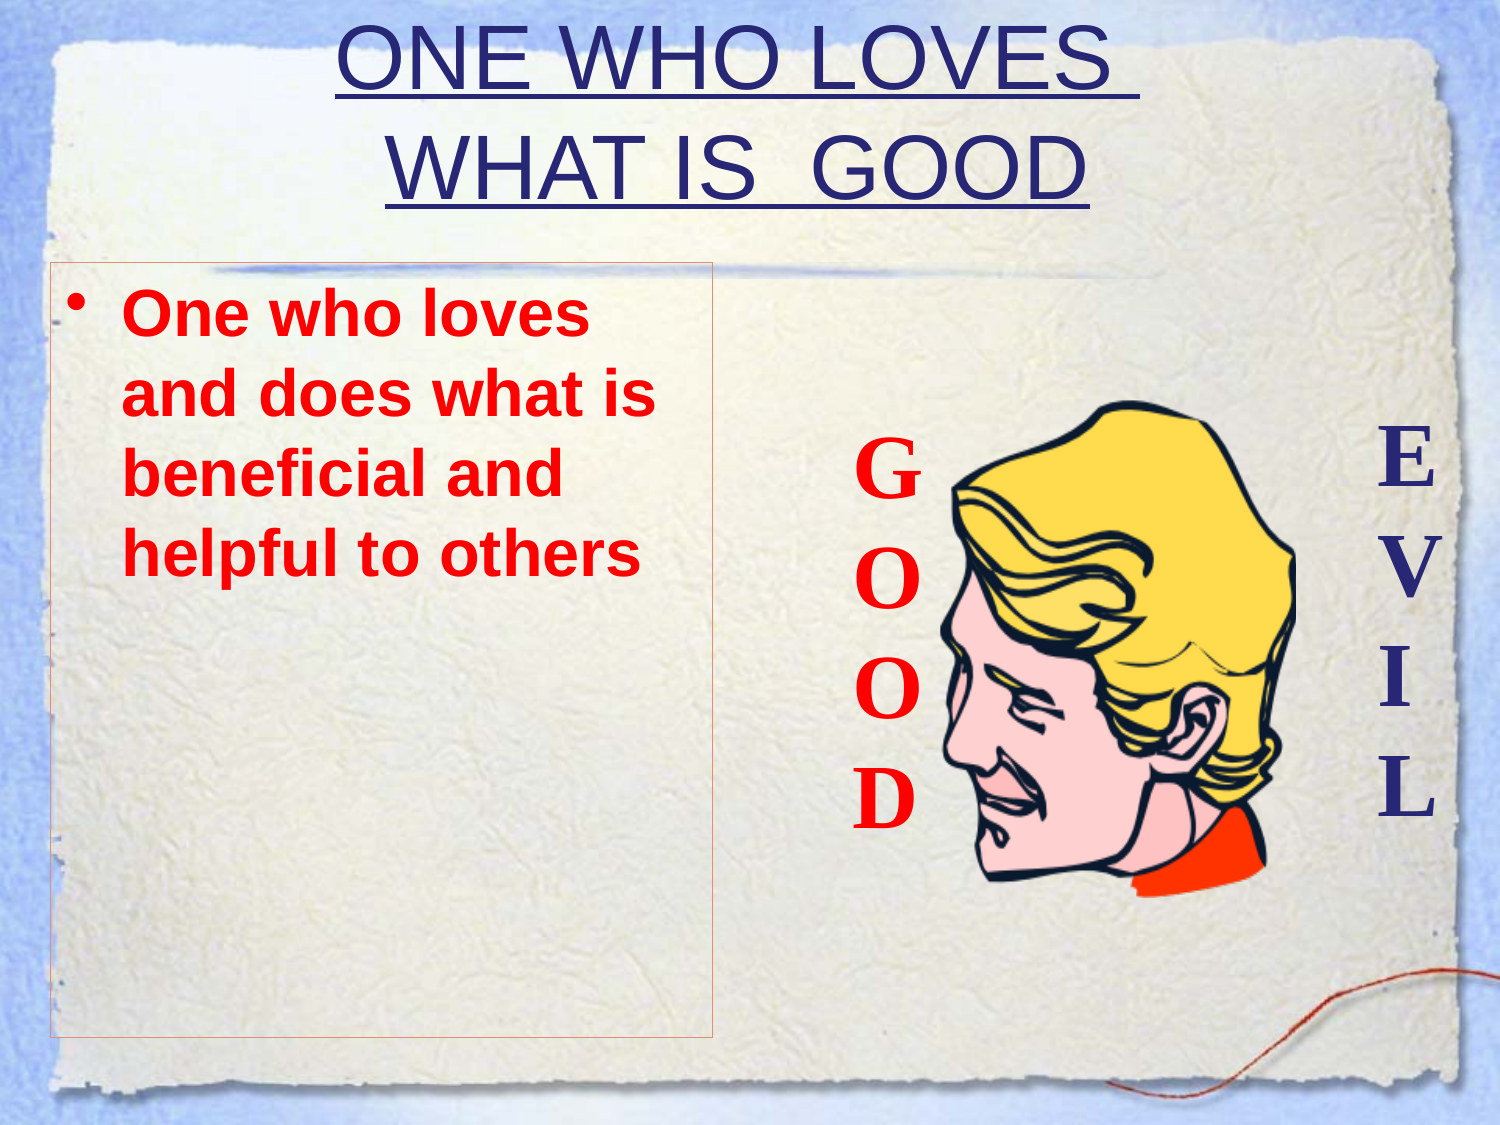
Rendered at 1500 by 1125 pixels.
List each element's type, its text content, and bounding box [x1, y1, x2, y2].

text_box E V I L [1362, 387, 1459, 843]
list One who loves and does what is beneficial and helpful to others [50, 262, 713, 1038]
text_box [939, 399, 1296, 899]
text_box G O O D [837, 399, 938, 855]
picture [0, 0, 1500, 1125]
title ONE WHO LOVES WHAT IS GOOD [99, 37, 1375, 225]
